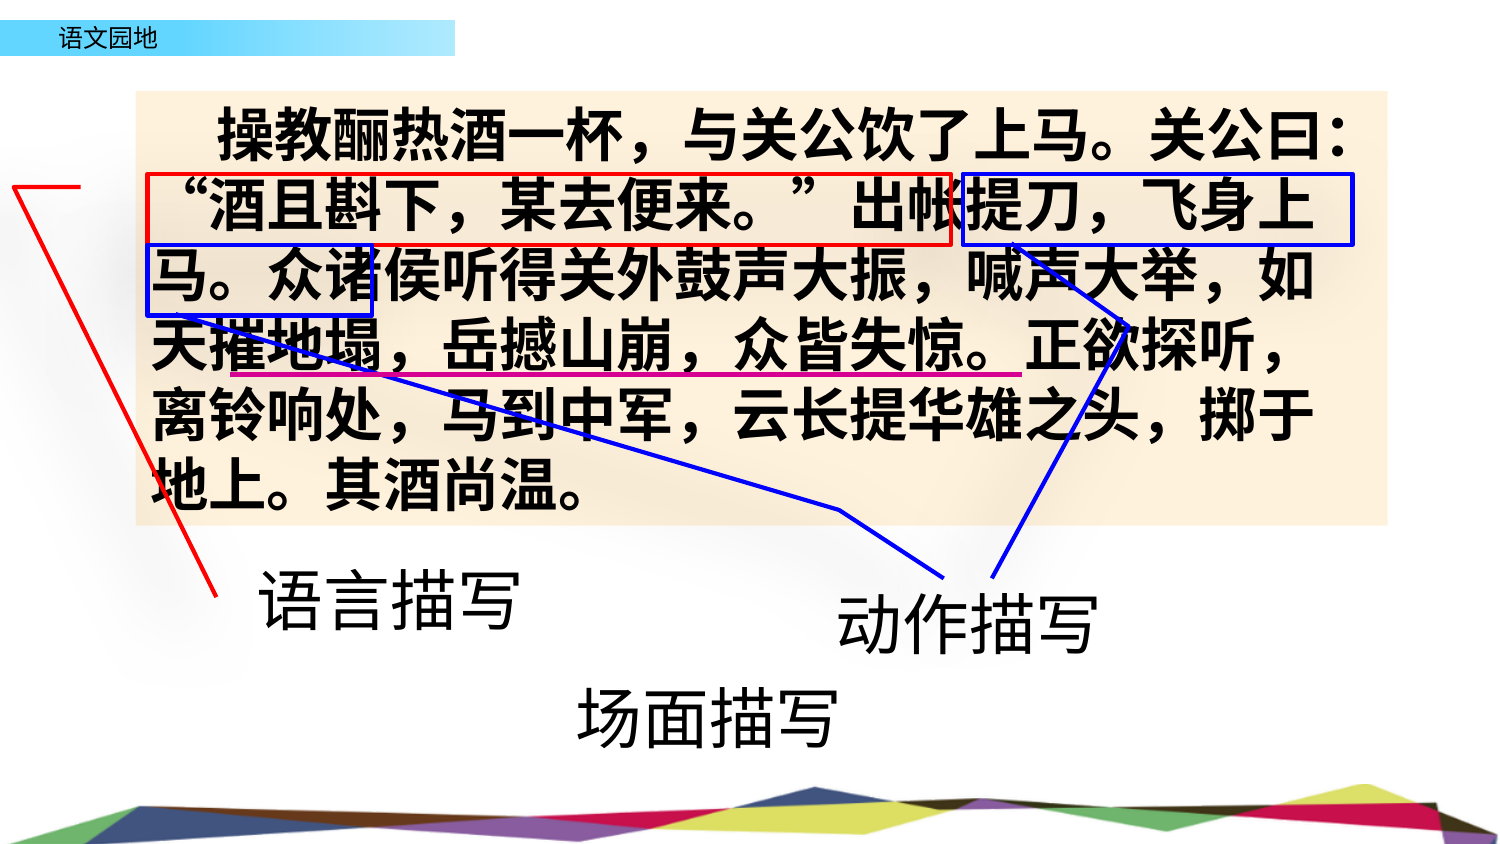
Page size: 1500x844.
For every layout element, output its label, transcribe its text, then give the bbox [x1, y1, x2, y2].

picture [0, 784, 1500, 844]
text_box 场面描写 [561, 669, 869, 765]
text_box [398, 382, 943, 575]
text_box [961, 172, 1355, 575]
text_box 操教酾热酒一杯，与关公饮了上马。关公曰：“酒且斟下，某去便来。”出帐提刀，飞身上马。众诸侯听得关外鼓声大振，喊声大举，如天摧地塌，岳撼山崩，众皆失惊。正欲探听，离铃响处，马到中军，云长提华雄之头，掷于地上。其酒尚温。 [135, 91, 1388, 526]
text_box 语言描写 [242, 551, 550, 647]
text_box [11, 184, 81, 302]
text_box [145, 172, 912, 247]
text_box [145, 243, 380, 372]
text_box 动作描写 [820, 575, 1128, 671]
text_box [108, 384, 219, 599]
